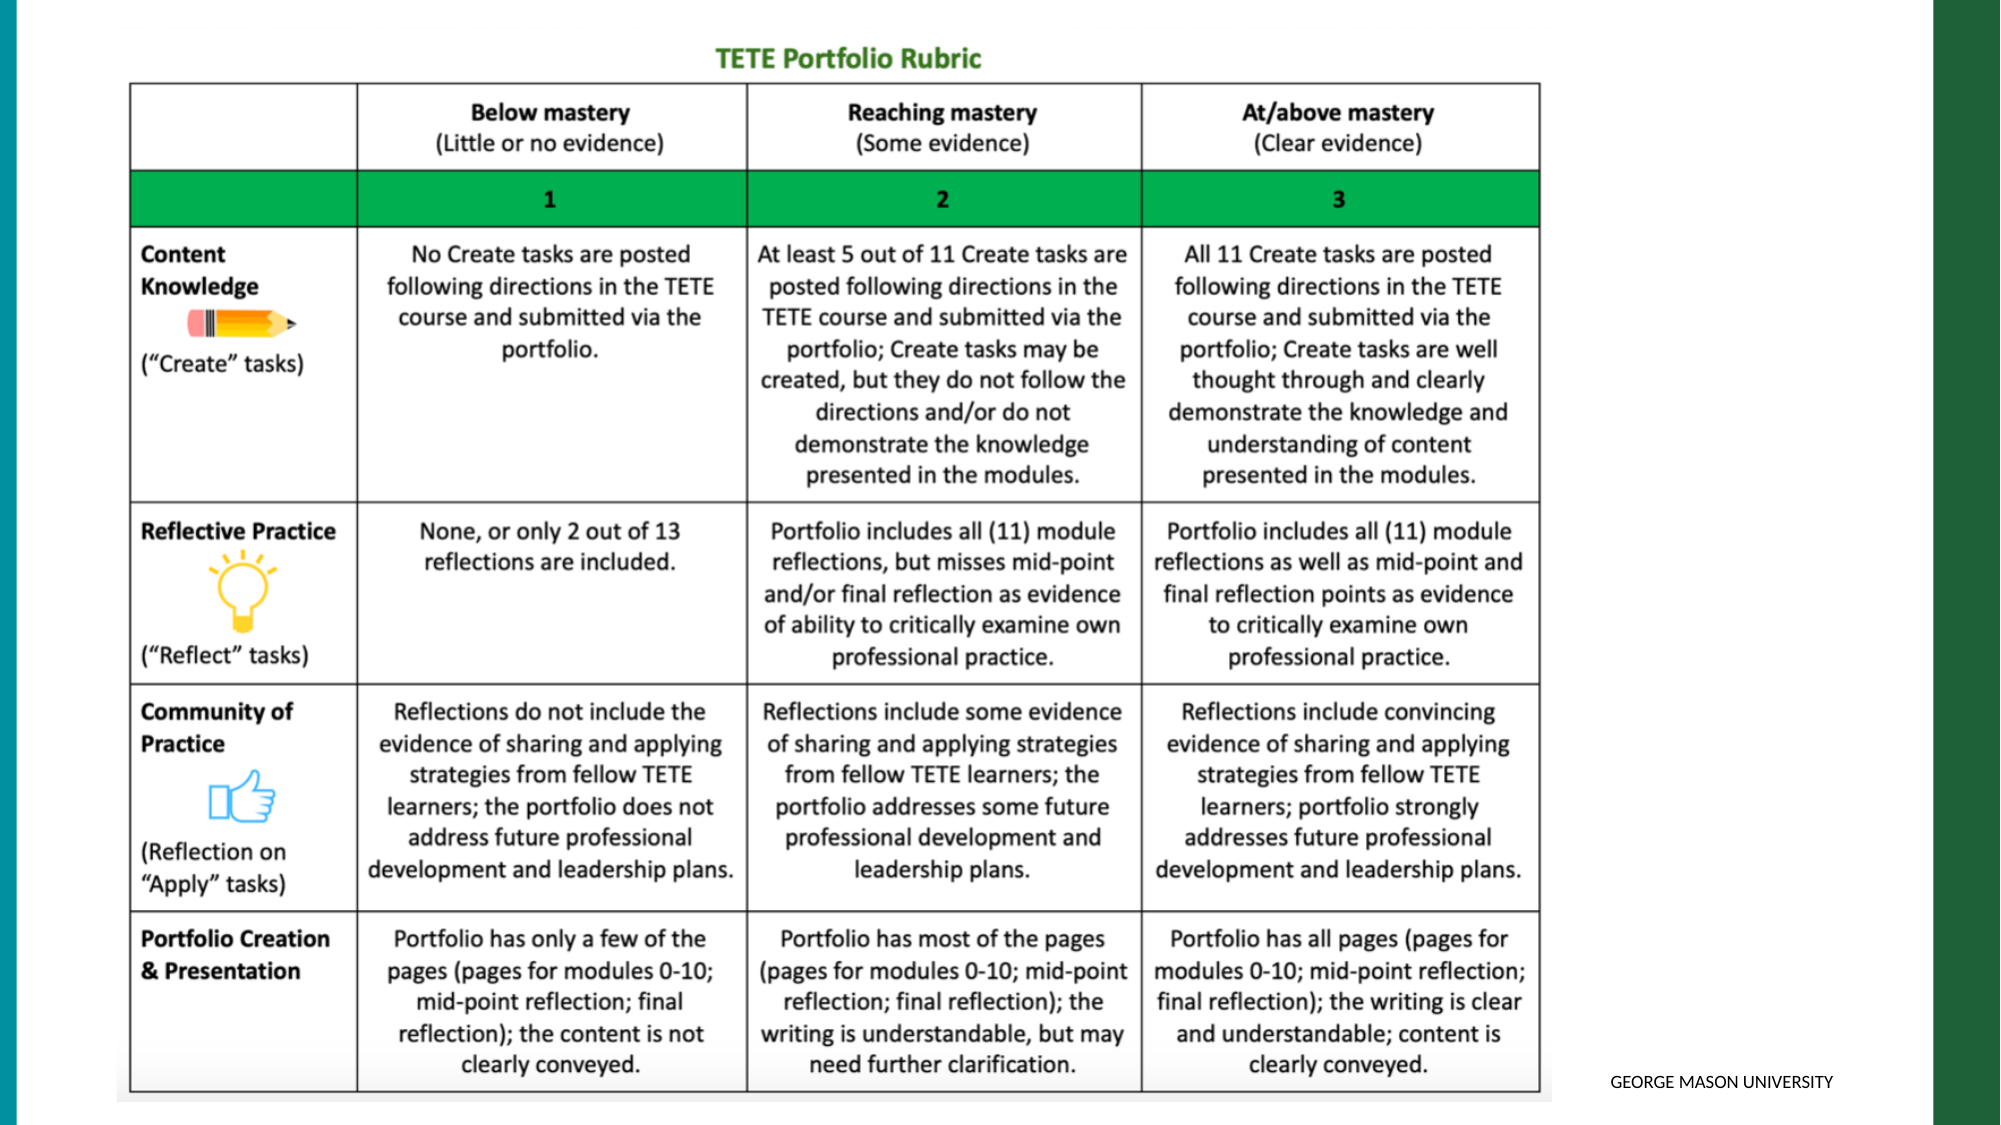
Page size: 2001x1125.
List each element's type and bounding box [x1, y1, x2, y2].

picture [116, 27, 1553, 1102]
